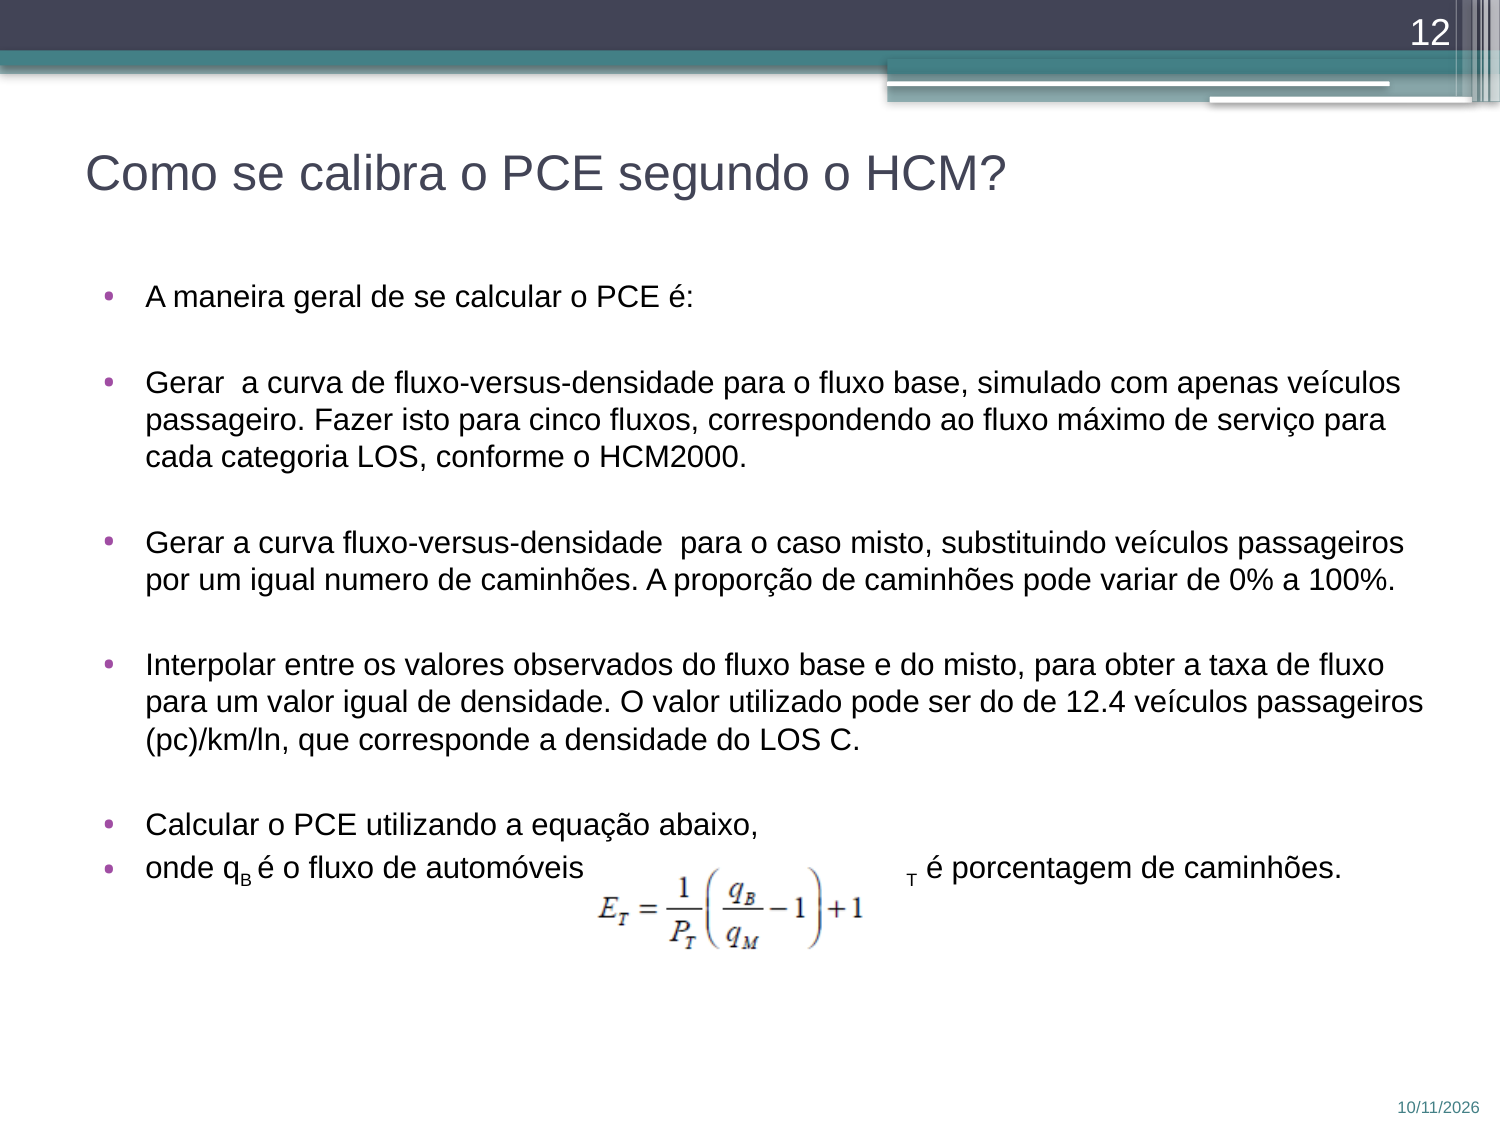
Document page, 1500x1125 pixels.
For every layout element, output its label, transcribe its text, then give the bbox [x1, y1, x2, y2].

text_box 12 [1340, 0, 1466, 61]
picture [585, 855, 905, 980]
title Como se calibra o PCE segundo o HCM? [70, 82, 1421, 258]
list A maneira geral de se calcular o PCE é: Gerar a curva de fluxo-versus-densidade para o fluxo base, simulado com apenas veículos passageiro. Fazer isto para cinco fluxos, correspondendo ao fluxo máximo de serviço para cada categoria LOS, conforme o HCM2000. Gerar a curva fluxo-versus-densidade para o caso misto, substituindo veículos passageiros por um igual numero de caminhões. A proporção de caminhões pode variar de 0% a 100%. Interpolar entre os valores observados do fluxo base e do misto, para obter a taxa de fluxo para um valor igual de densidade. O valor utilizado pode ser do de 12.4 veículos passageiros (pc)/km/ln, que corresponde a densidade do LOS C. Calcular o PCE utilizando a equação abaixo, onde qB é o fluxo de automóveis, qM, é o fluxo misto, e PT é porcentagem de caminhões. [70, 269, 1454, 1044]
text_box 12/04/2010 [1382, 1089, 1500, 1125]
